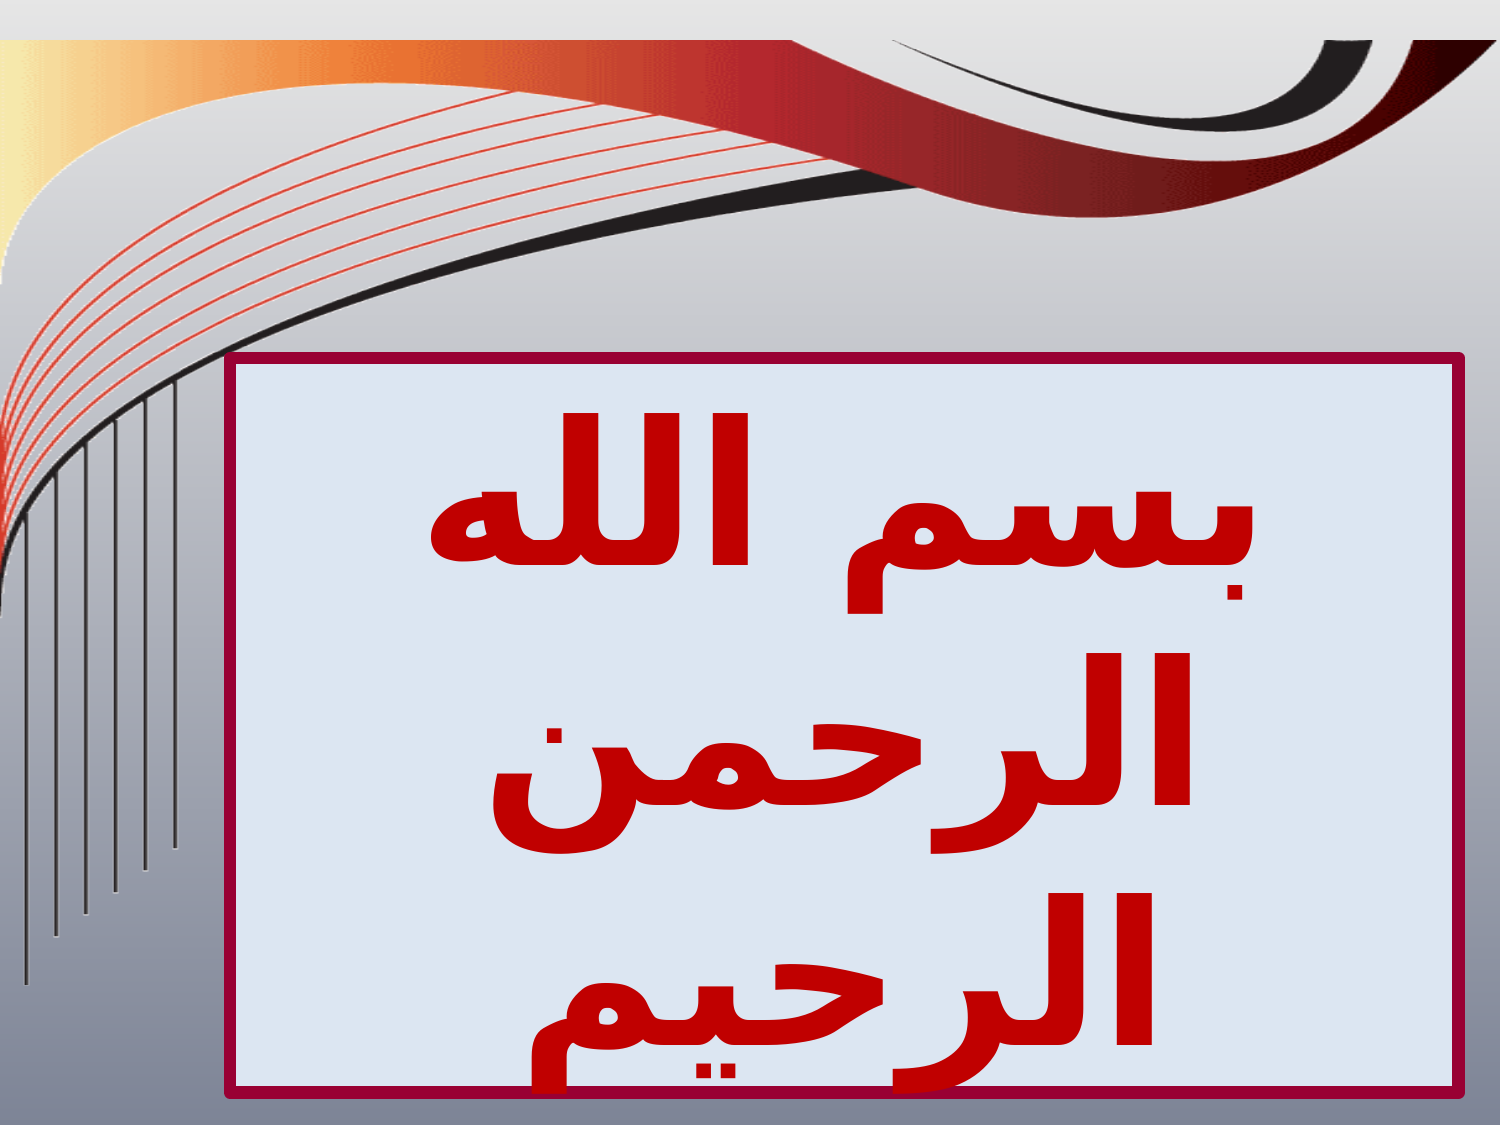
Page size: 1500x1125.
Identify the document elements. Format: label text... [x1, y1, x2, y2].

picture [0, 40, 1500, 988]
text_box بسم الله الرحمن الرحيم [230, 996, 1459, 1093]
